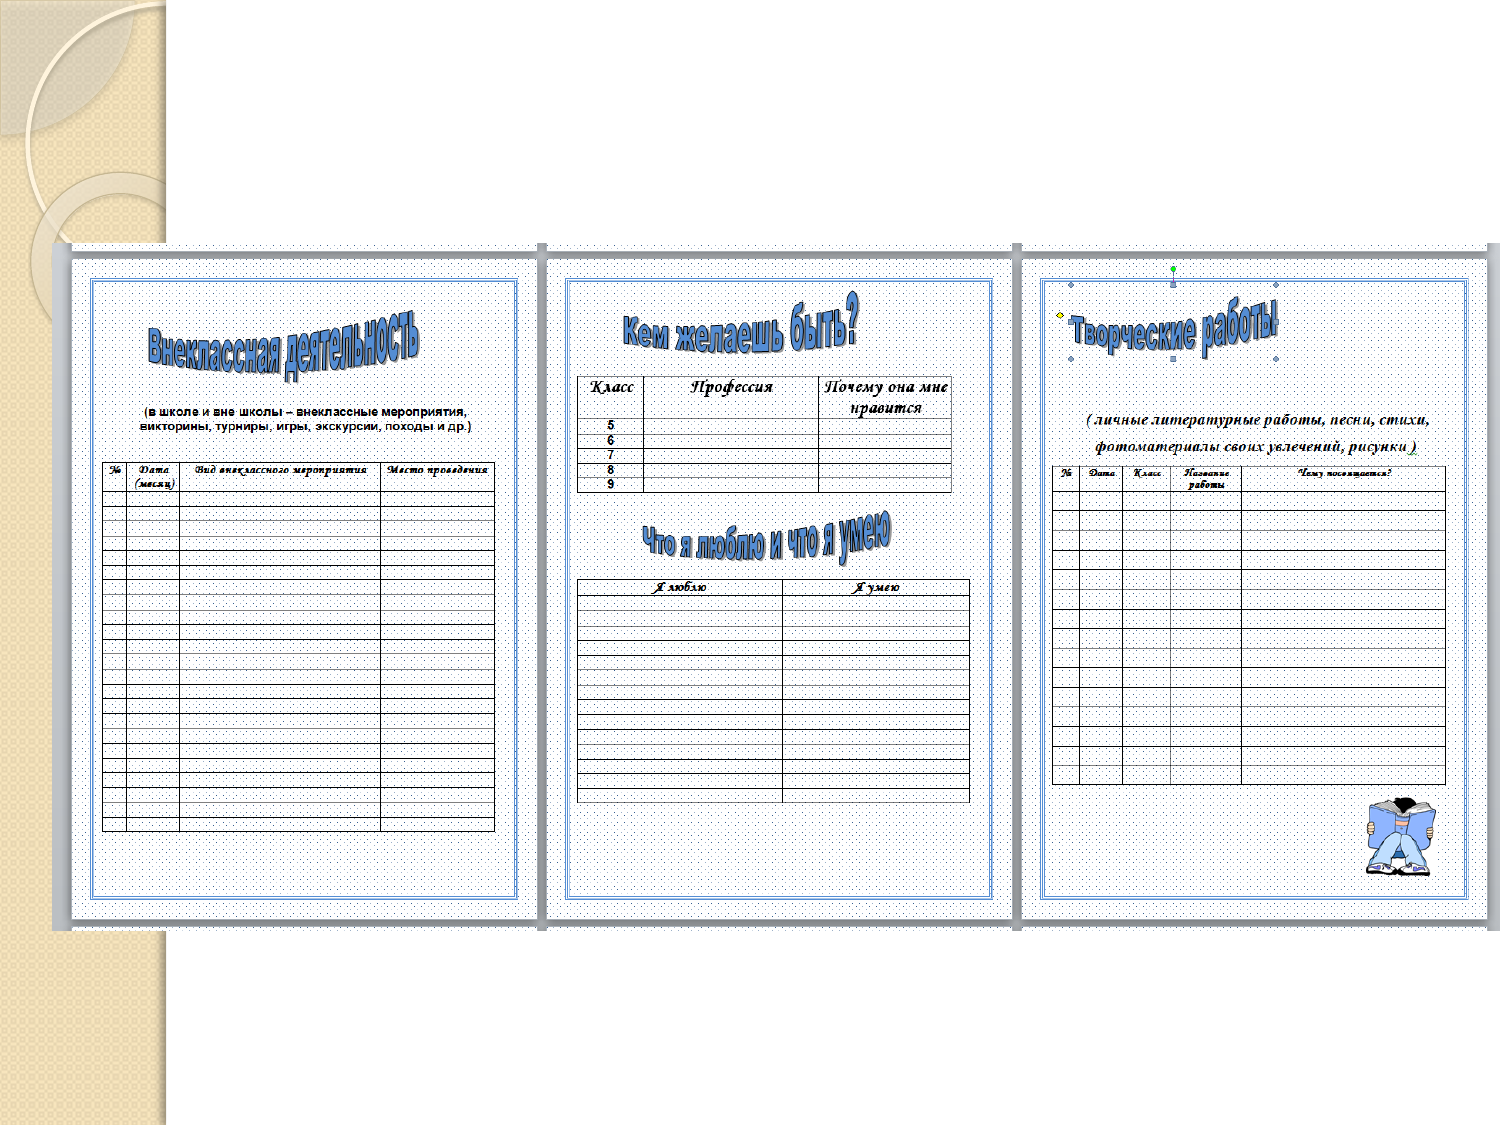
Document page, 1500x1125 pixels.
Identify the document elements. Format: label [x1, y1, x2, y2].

list [51, 243, 1500, 931]
